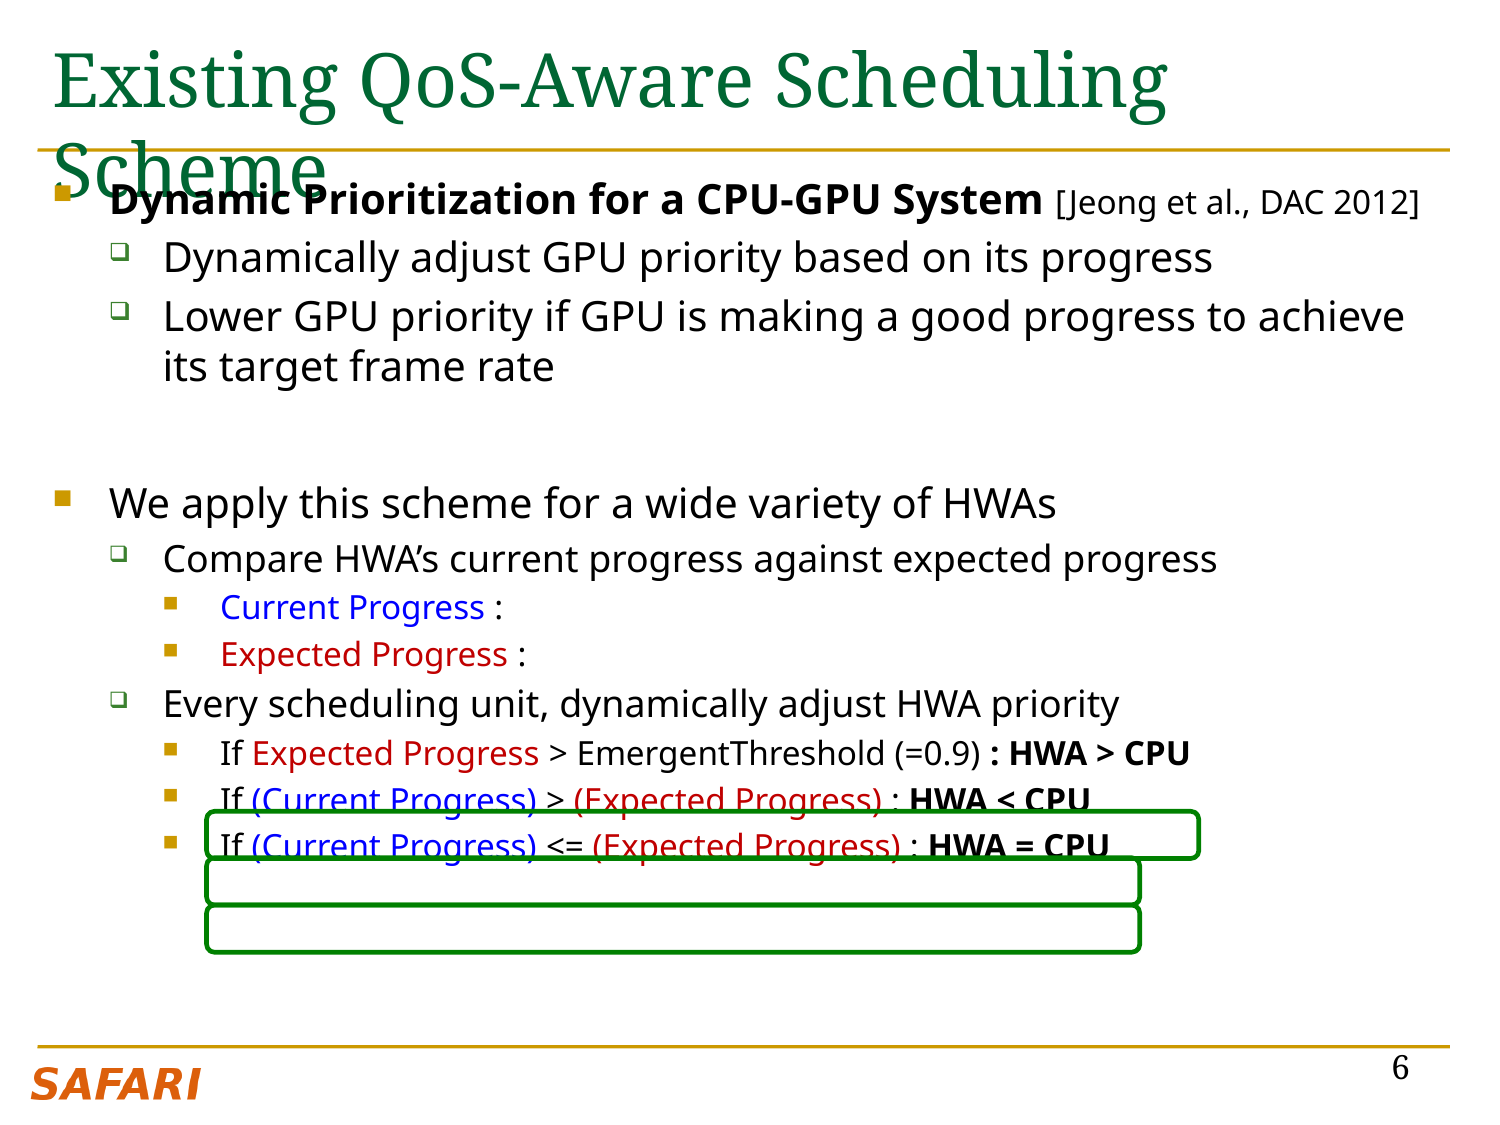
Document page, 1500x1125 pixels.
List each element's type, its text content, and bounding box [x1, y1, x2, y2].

title Existing QoS-Aware Scheduling Scheme [37, 24, 1451, 201]
text_box [204, 809, 1201, 861]
slide_number 6 [1074, 1023, 1426, 1100]
text_box [204, 858, 1142, 905]
picture [29, 1058, 207, 1110]
text_box [204, 902, 1142, 955]
